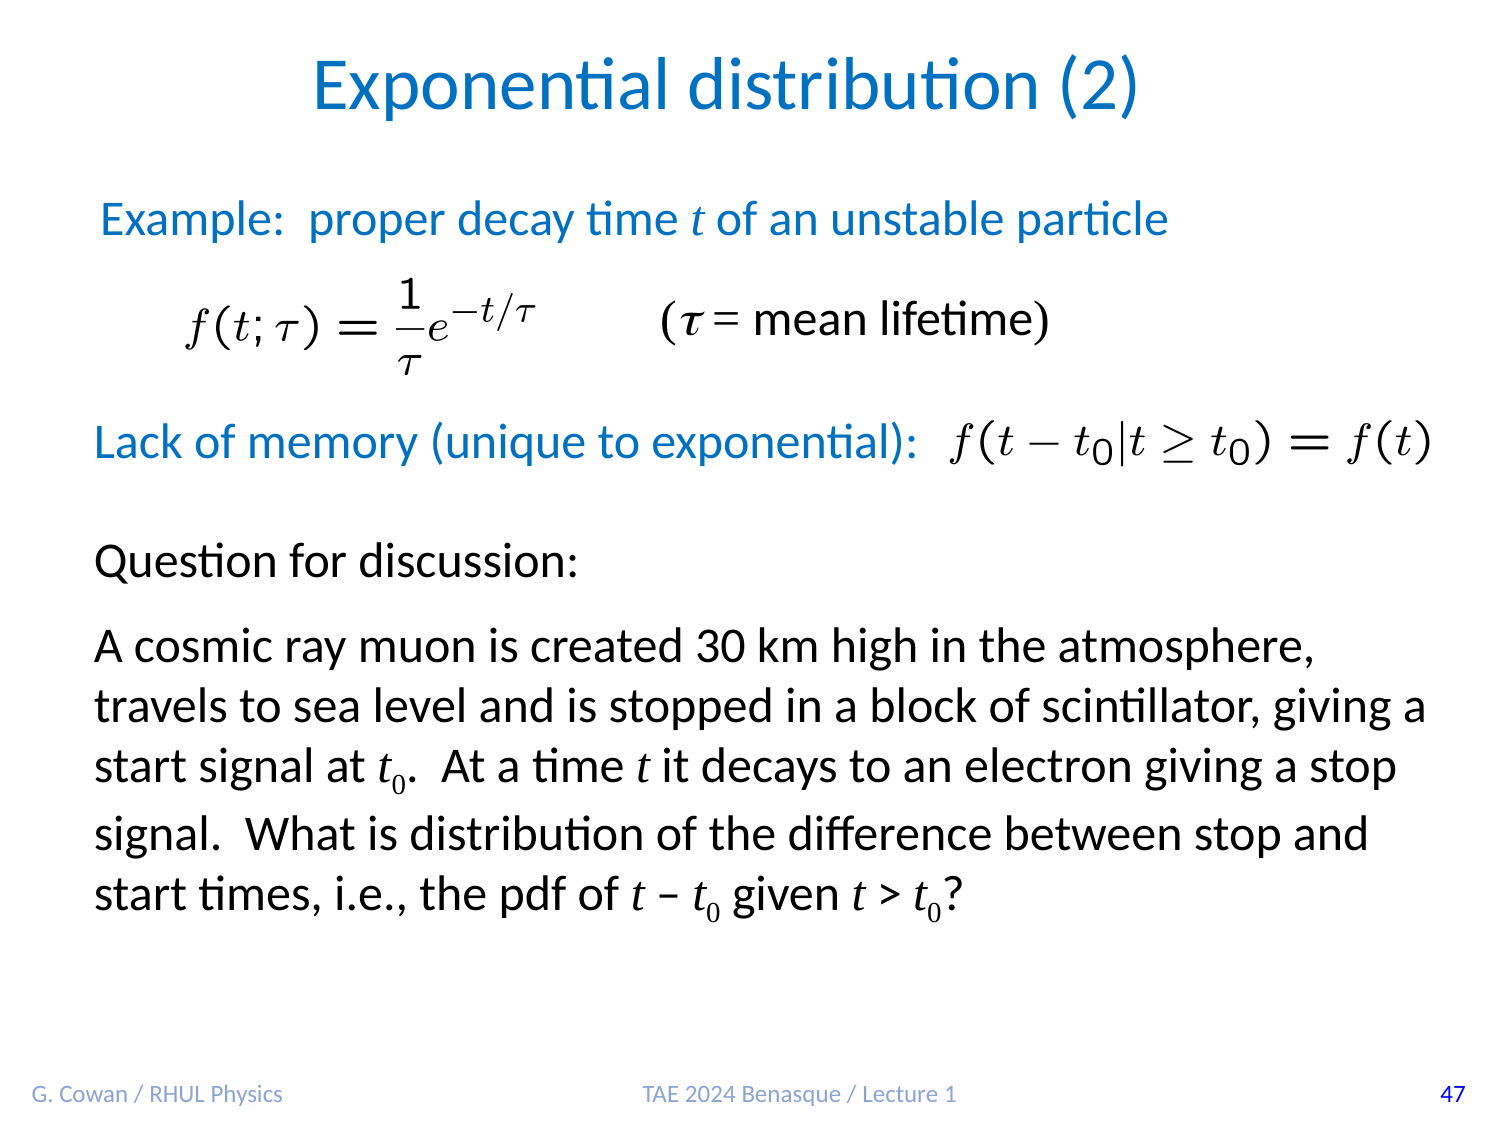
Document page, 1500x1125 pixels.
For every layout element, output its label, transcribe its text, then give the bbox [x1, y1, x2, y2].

text_box Example: proper decay time t of an unstable particle [85, 178, 1184, 254]
picture [185, 275, 536, 377]
text_box Exponential distribution (2) [243, 27, 1212, 99]
text_box Question for discussion: A cosmic ray muon is created 30 km high in the atmosphere, travels to sea level and is stopped in a block of scintillator, giving a start signal at t0. At a time t it decays to an electron giving a stop signal. What is distribution of the difference between stop and start times, i.e., the pdf of t – t0 given t > t0? [79, 519, 1443, 937]
text_box (τ = mean lifetime) [645, 278, 1066, 353]
picture [949, 419, 1430, 468]
slide_number 47 [1262, 1062, 1481, 1123]
slide_number G. Cowan / RHUL Physics [16, 1062, 338, 1123]
footer TAE 2024 Benasque / Lecture 1 [338, 1062, 1262, 1123]
text_box Lack of memory (unique to exponential): [79, 400, 934, 476]
